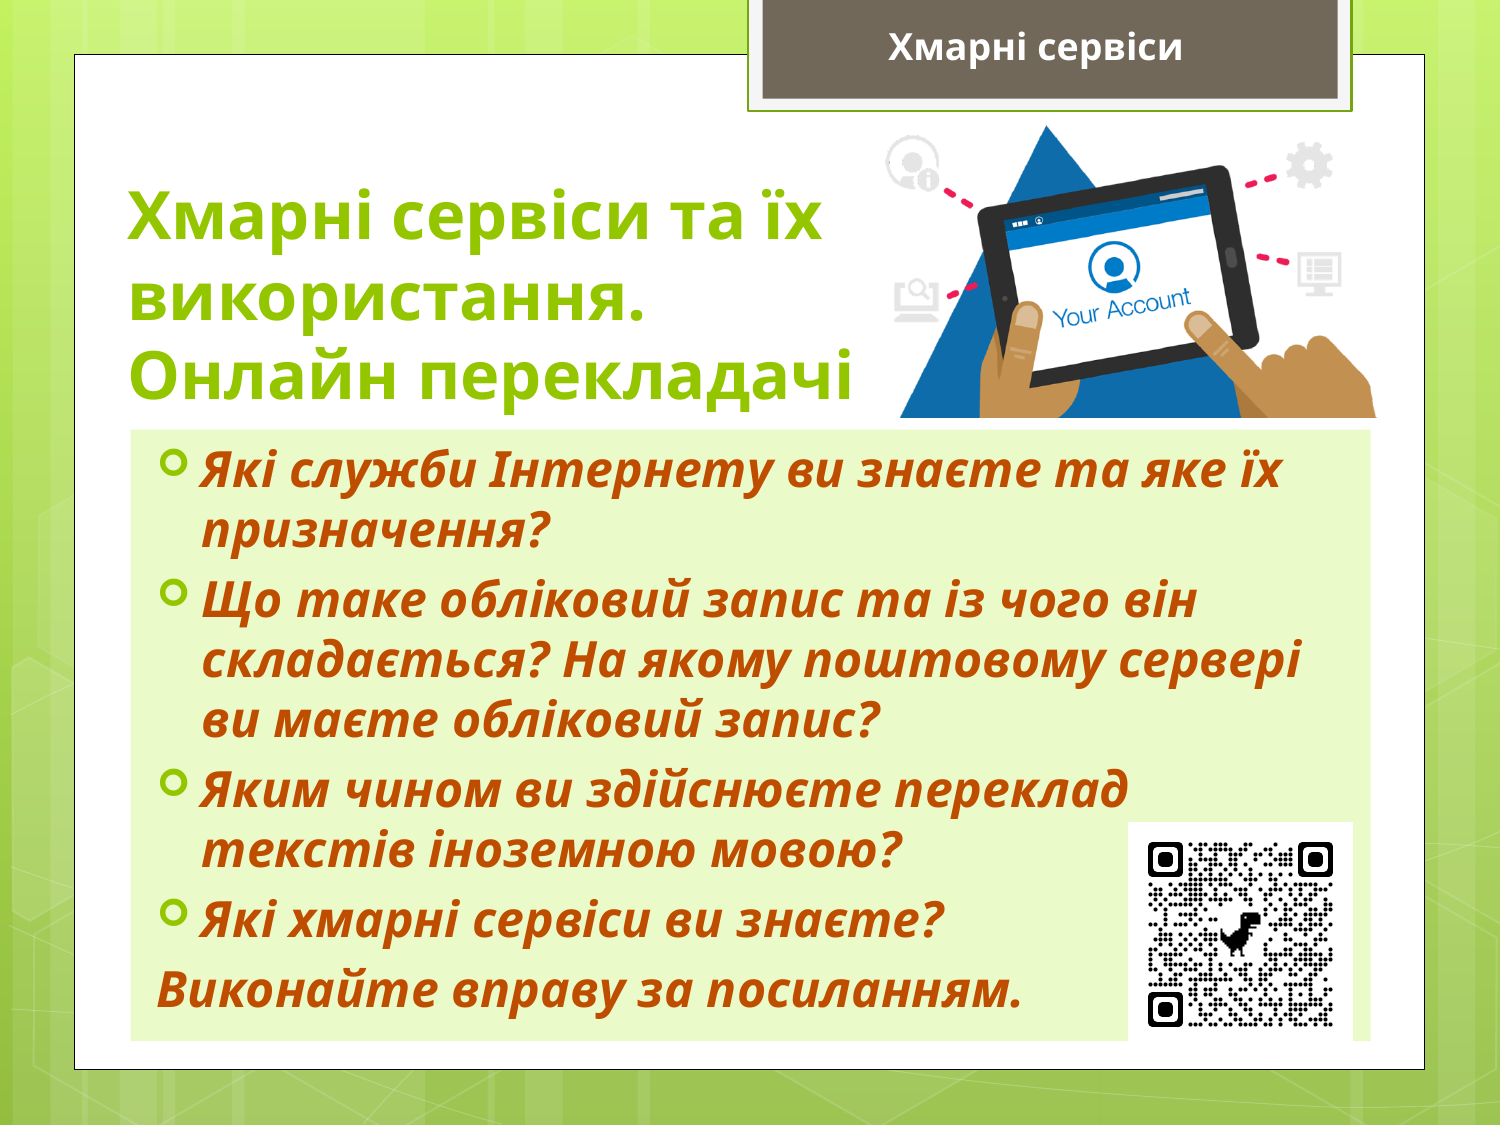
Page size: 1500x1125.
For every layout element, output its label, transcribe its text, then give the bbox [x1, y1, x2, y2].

text_box Хмарні сервіси [873, 15, 1209, 76]
picture [1127, 822, 1353, 1047]
list Які служби Інтернету ви знаєте та яке їх призначення? Що таке обліковий запис та із чого він складається? На якому поштовому сервері ви маєте обліковий запис? Яким чином ви здійснюєте переклад текстів іноземною мовою? Які хмарні сервіси ви знаєте? Виконайте вправу за посиланням. [130, 429, 1371, 1042]
title Хмарні сервіси та їх використання. Онлайн перекладачі [112, 125, 867, 421]
picture [867, 125, 1389, 419]
